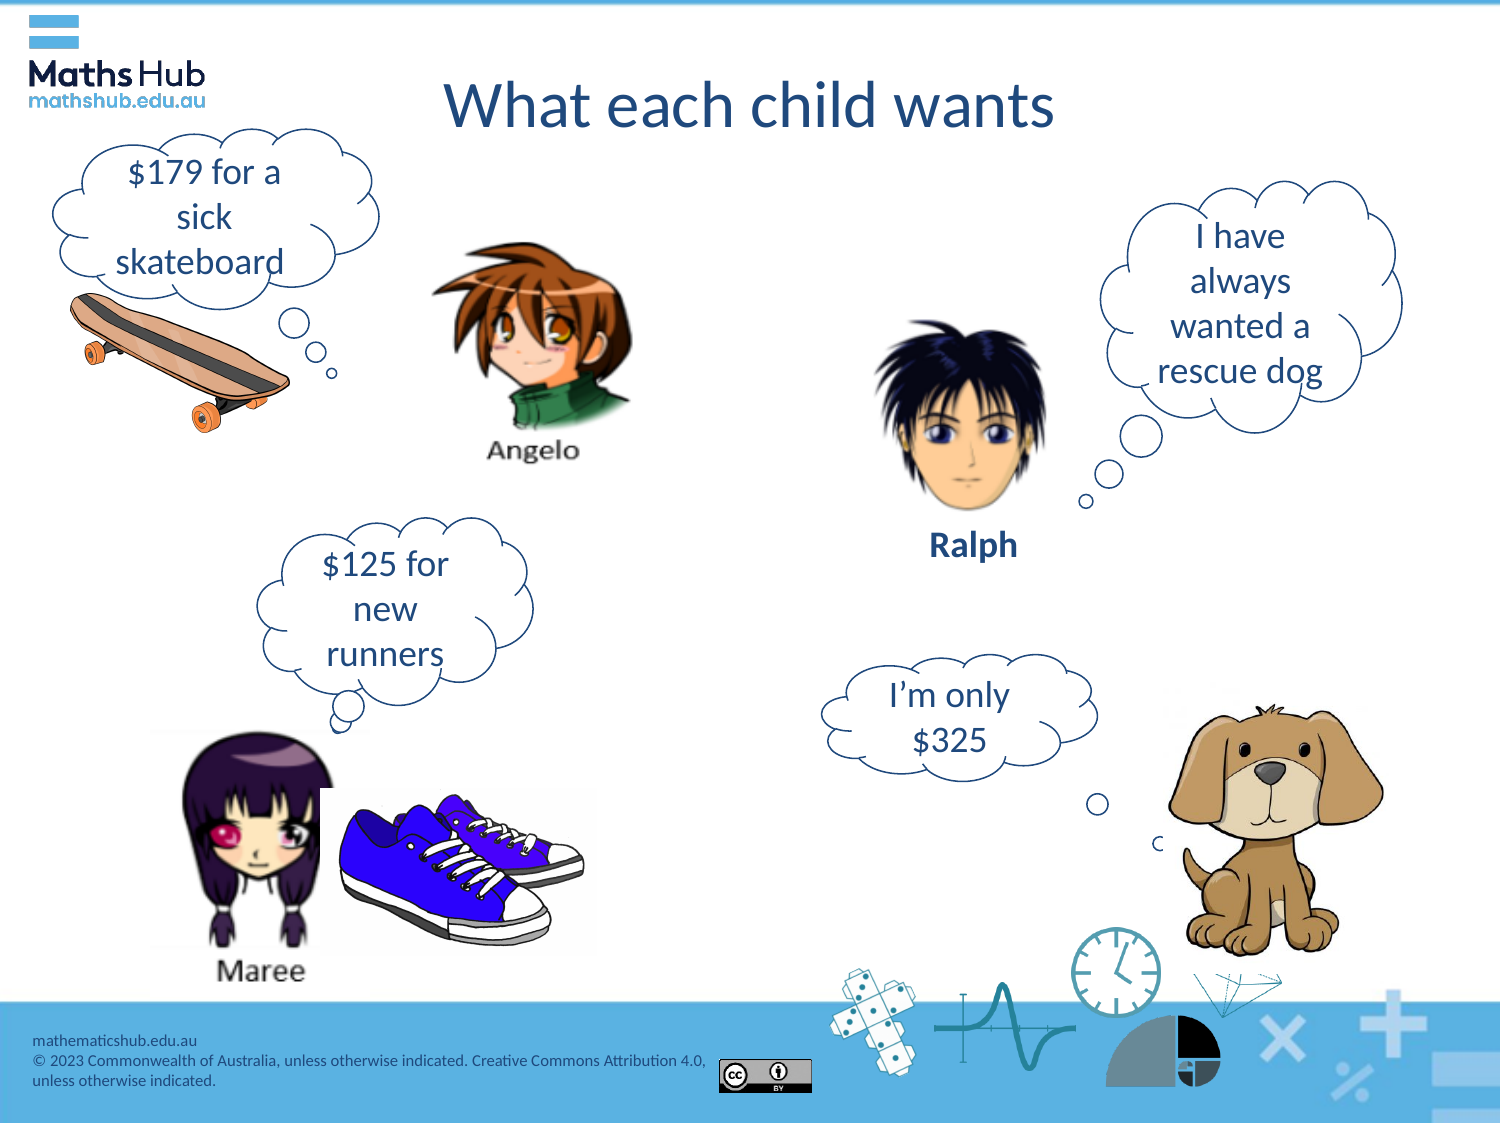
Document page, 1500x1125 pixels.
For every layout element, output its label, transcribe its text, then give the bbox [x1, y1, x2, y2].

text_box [52, 128, 1403, 997]
picture [0, 0, 1500, 1123]
title What each child wants [75, 7, 1425, 195]
